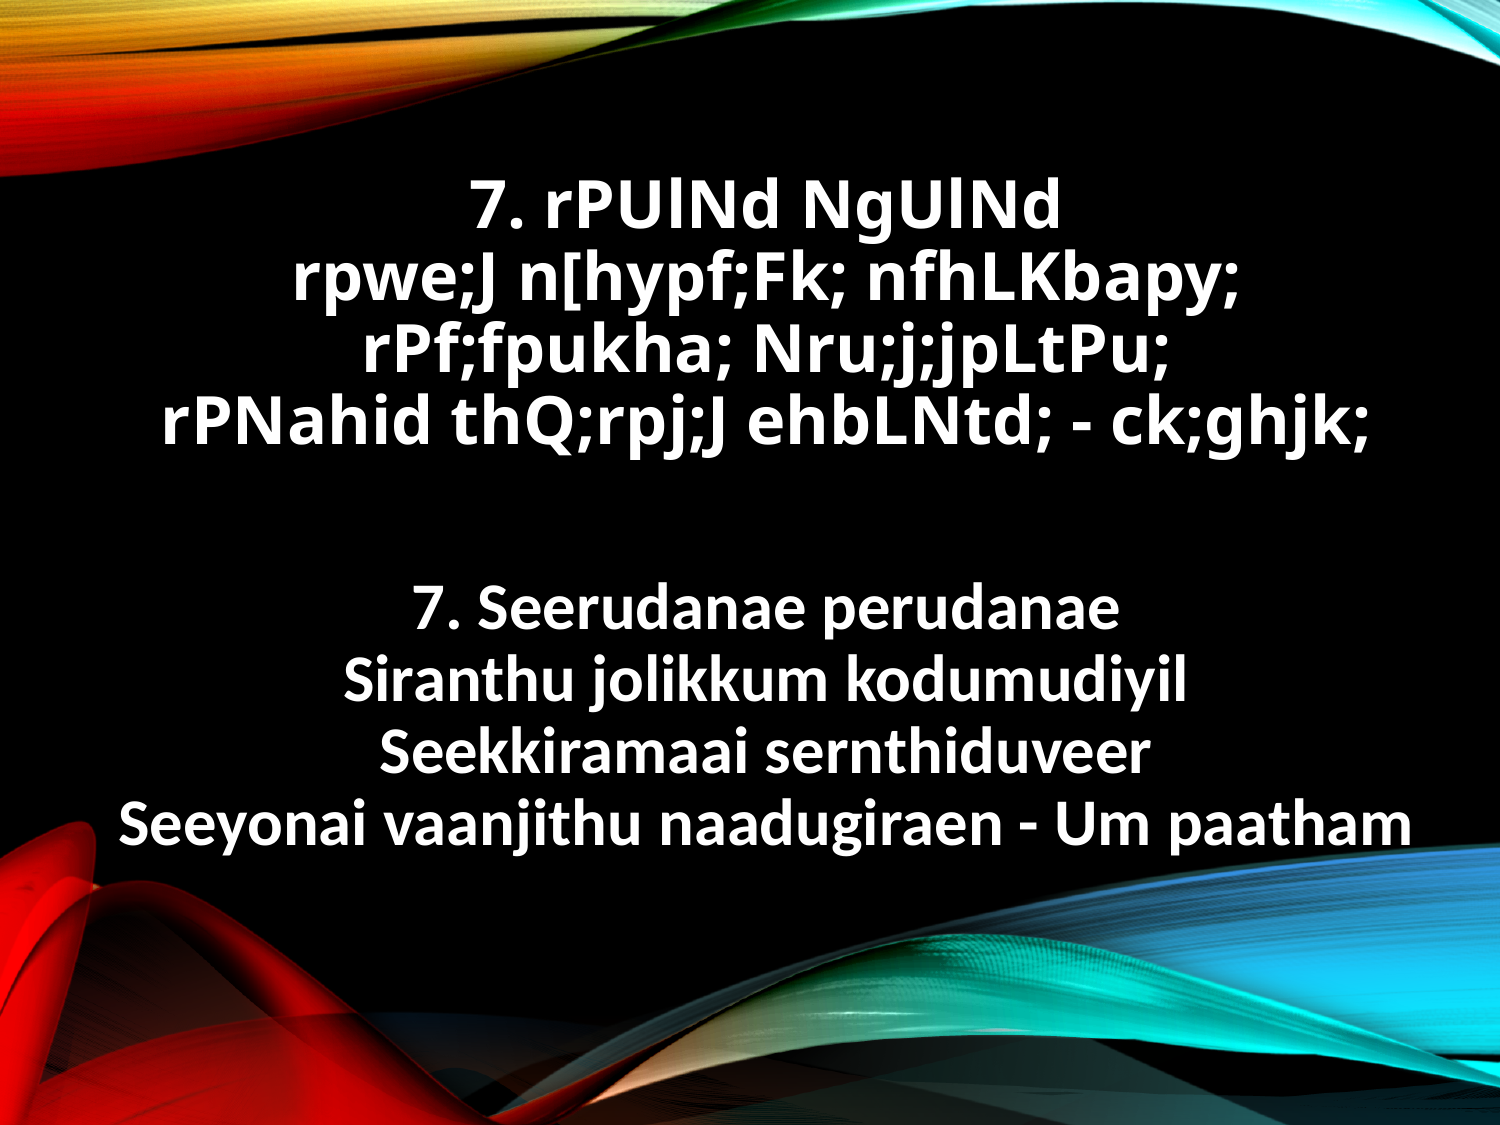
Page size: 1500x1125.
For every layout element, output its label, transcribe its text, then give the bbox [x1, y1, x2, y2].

picture [0, 0, 1500, 178]
subtitle 7. rPUlNd NgUlNd rpwe;J n[hypf;Fk; nfhLKbapy; rPf;fpukha; Nru;j;jpLtPu; rPNahid thQ;rpj;J ehbLNtd; - ck;ghjk; 7. Seerudanae perudanae Siranthu jolikkum kodumudiyil Seekkiramaai sernthiduveer Seeyonai vaanjithu naadugiraen - Um paatham [62, 62, 1471, 1097]
picture [0, 819, 1500, 1125]
